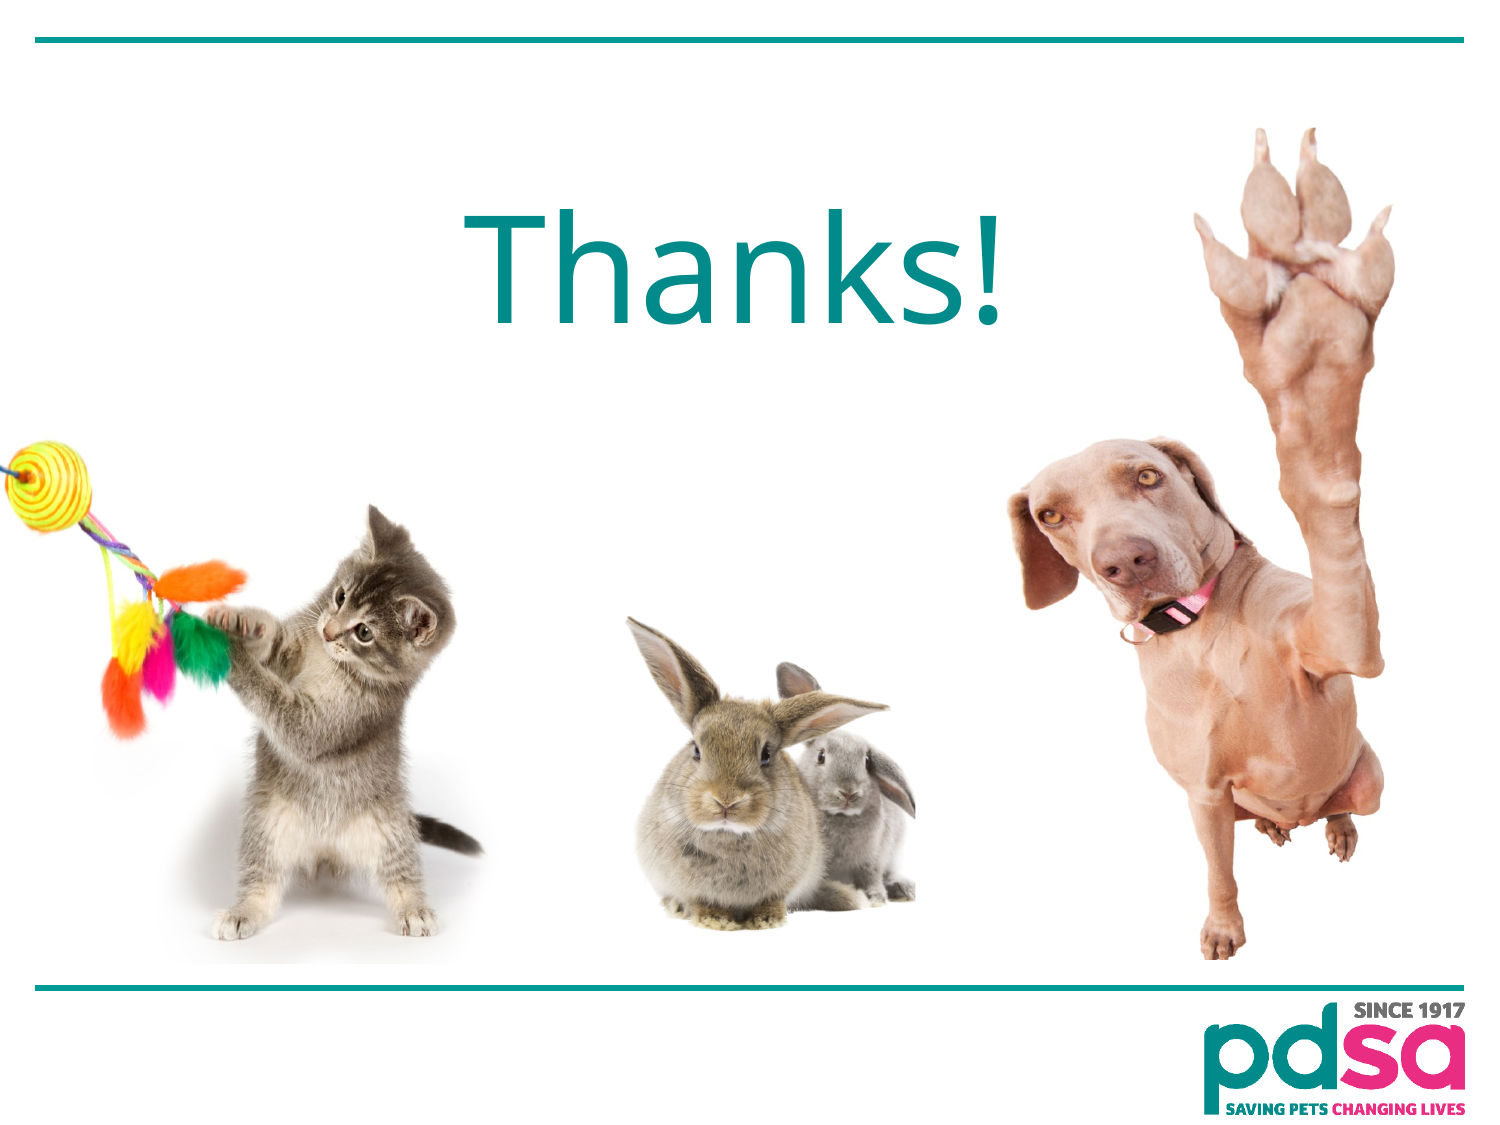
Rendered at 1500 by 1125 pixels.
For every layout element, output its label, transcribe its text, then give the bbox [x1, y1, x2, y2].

text_box Thanks! [442, 166, 909, 361]
picture [0, 396, 506, 964]
picture [588, 52, 1471, 964]
picture [1198, 996, 1472, 1121]
